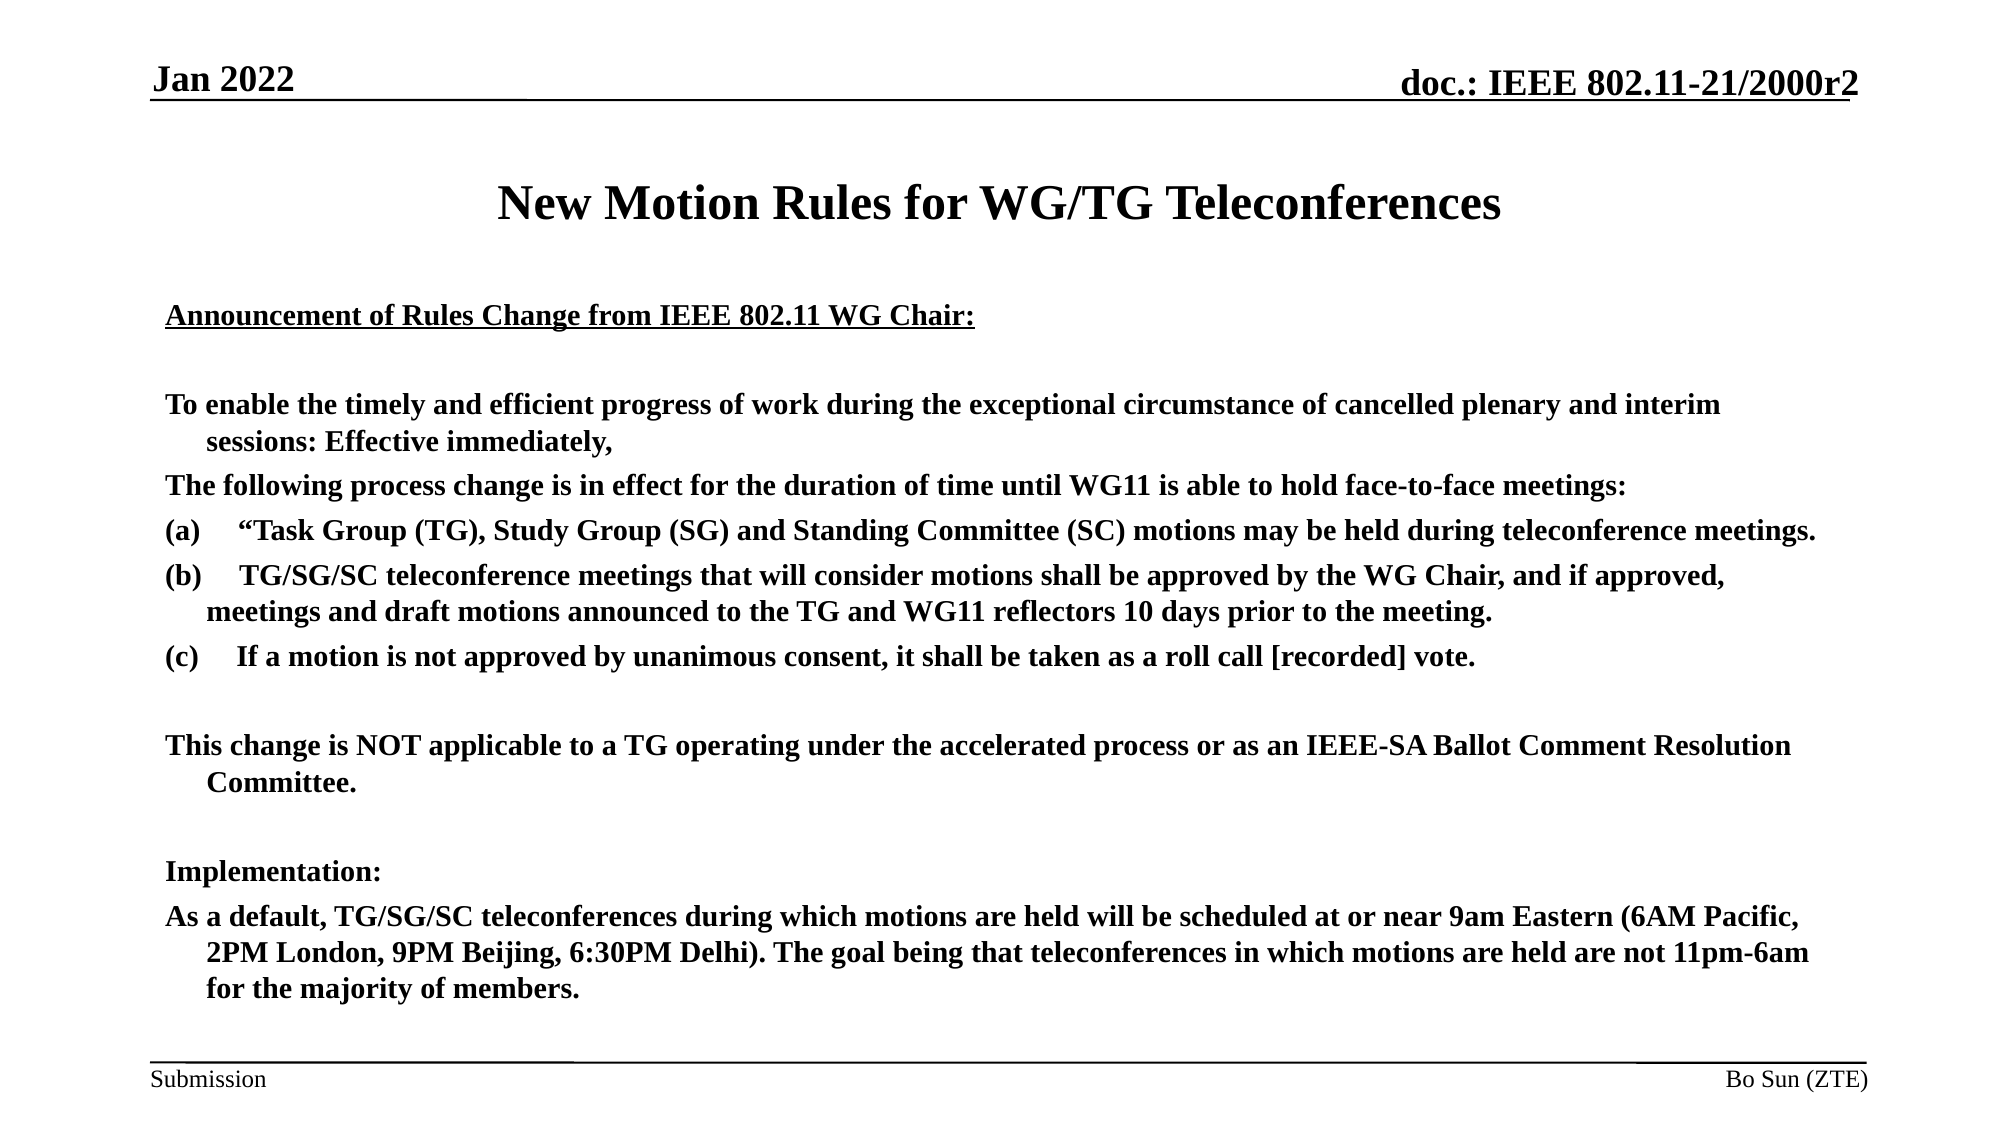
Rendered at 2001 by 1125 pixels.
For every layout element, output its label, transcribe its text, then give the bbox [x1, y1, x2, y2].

list Announcement of Rules Change from IEEE 802.11 WG Chair: To enable the timely and efficient progress of work during the exceptional circumstance of cancelled plenary and interim sessions: Effective immediately, The following process change is in effect for the duration of time until WG11 is able to hold face-to-face meetings: (a) “Task Group (TG), Study Group (SG) and Standing Committee (SC) motions may be held during teleconference meetings. (b) TG/SG/SC teleconference meetings that will consider motions shall be approved by the WG Chair, and if approved, meetings and draft motions announced to the TG and WG11 reflectors 10 days prior to the meeting. (c) If a motion is not approved by unanimous consent, it shall be taken as a roll call [recorded] vote. This change is NOT applicable to a TG operating under the accelerated process or as an IEEE-SA Ballot Comment Resolution Committee. Implementation: As a default, TG/SG/SC teleconferences during which motions are held will be scheduled at or near 9am Eastern (6AM Pacific, 2PM London, 9PM Beijing, 6:30PM Delhi). The goal being that teleconferences in which motions are held are not 11pm-6am for the majority of members. [149, 287, 1850, 1051]
footer Bo Sun (ZTE) [1171, 1061, 1869, 1093]
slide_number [152, 54, 563, 100]
title New Motion Rules for WG/TG Teleconferences [149, 112, 1850, 287]
